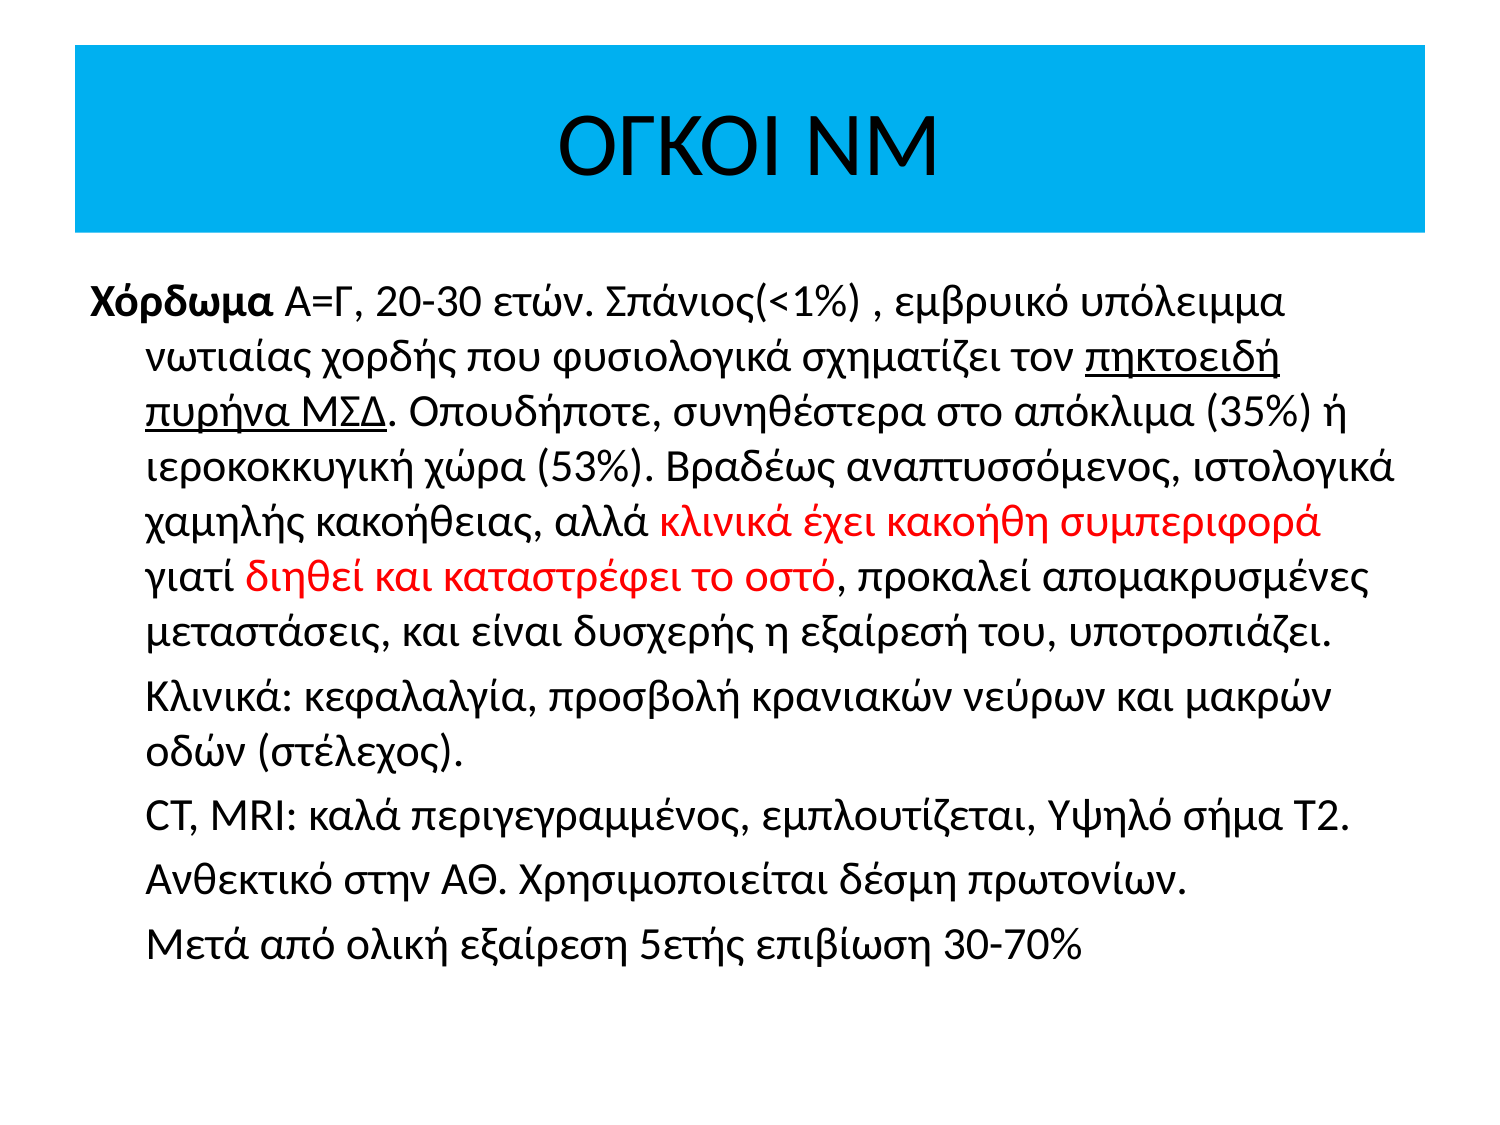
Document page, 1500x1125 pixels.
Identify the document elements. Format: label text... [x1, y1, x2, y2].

title ΟΓΚΟΙ ΝΜ [75, 45, 1425, 233]
list Χόρδωμα Α=Γ, 20-30 ετών. Σπάνιος(<1%) , εμβρυικό υπόλειμμα νωτιαίας χορδής που φυσιολογικά σχηματίζει τον πηκτοειδή πυρήνα ΜΣΔ. Οπουδήποτε, συνηθέστερα στο απόκλιμα (35%) ή ιεροκοκκυγική χώρα (53%). Βραδέως αναπτυσσόμενος, ιστολογικά χαμηλής κακοήθειας, αλλά κλινικά έχει κακοήθη συμπεριφορά γιατί διηθεί και καταστρέφει το οστό, προκαλεί απομακρυσμένες μεταστάσεις, και είναι δυσχερής η εξαίρεσή του, υποτροπιάζει. Κλινικά: κεφαλαλγία, προσβολή κρανιακών νεύρων και μακρών οδών (στέλεχος). CT, MRI: καλά περιγεγραμμένος, εμπλουτίζεται, Υψηλό σήμα Τ2. Ανθεκτικό στην ΑΘ. Χρησιμοποιείται δέσμη πρωτονίων. Μετά από ολική εξαίρεση 5ετής επιβίωση 30-70% [75, 262, 1425, 1005]
